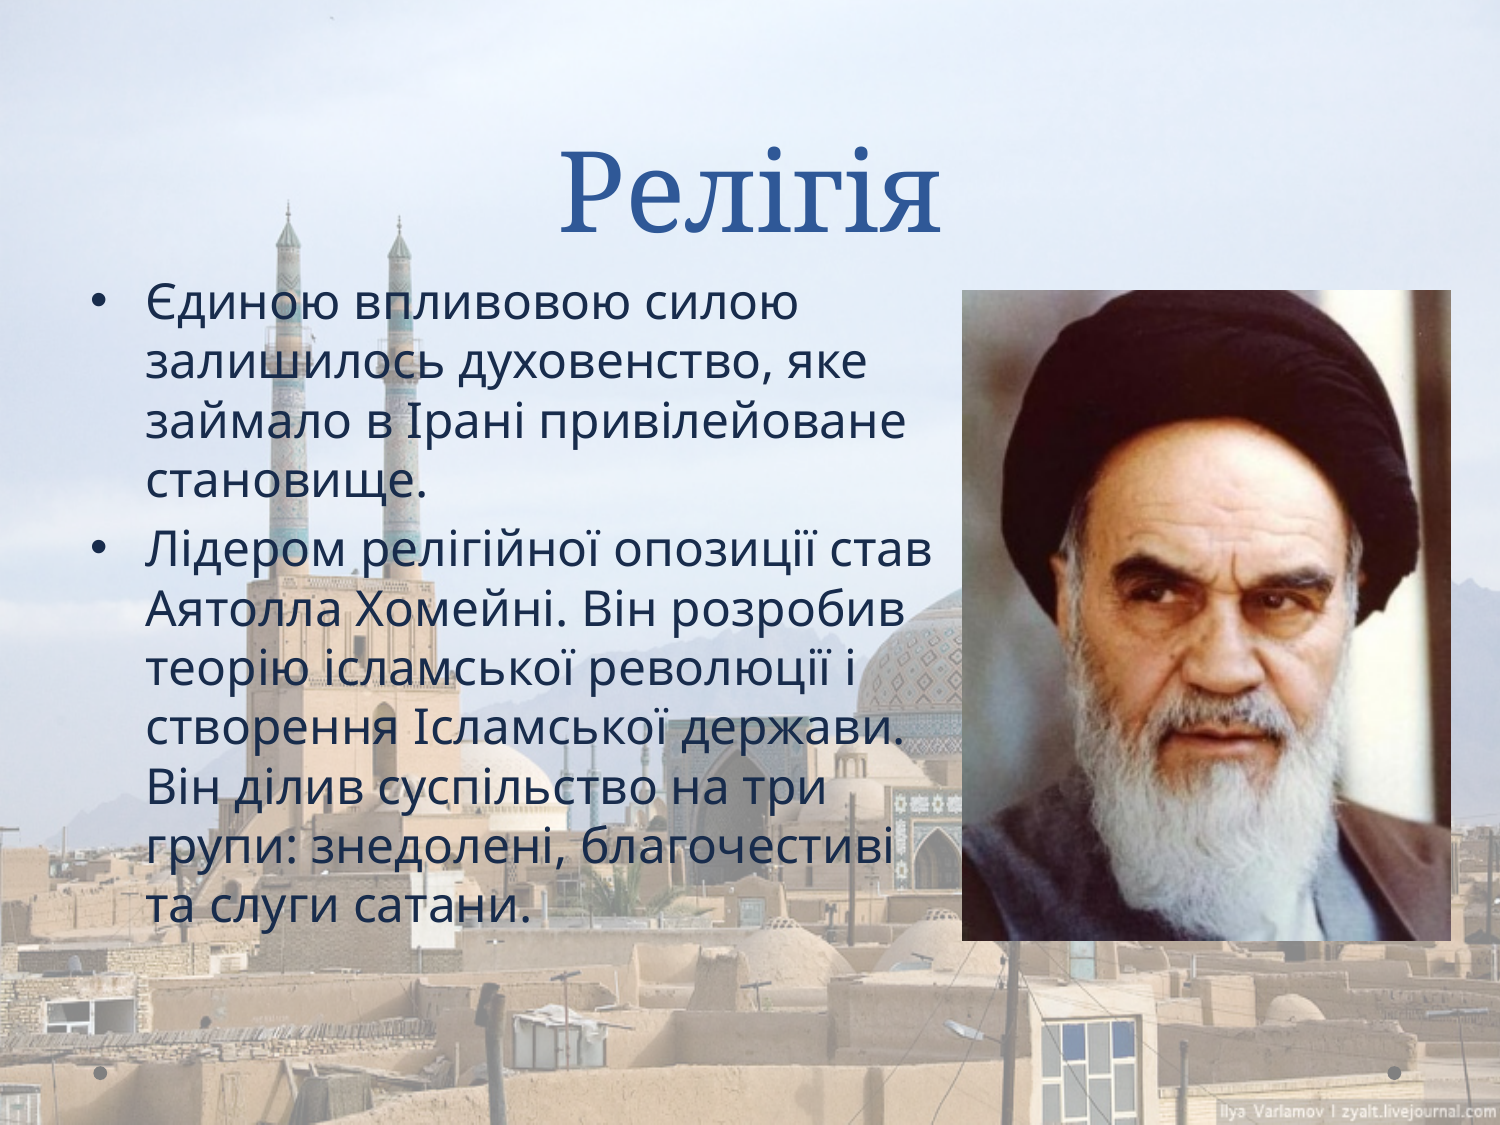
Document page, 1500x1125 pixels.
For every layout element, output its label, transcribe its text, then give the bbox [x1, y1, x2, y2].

title Релігія [75, 0, 1425, 263]
list Єдиною впливовою силою залишилось духовенство, яке займало в Ірані привілейоване становище. Лідером релігійної опозиції став Аятолла Хомейні. Він розробив теорію ісламської революції і створення Ісламської держави. Він ділив суспільство на три групи: знедолені, благочестиві та слуги сатани. [75, 262, 951, 1005]
picture [962, 290, 1452, 942]
